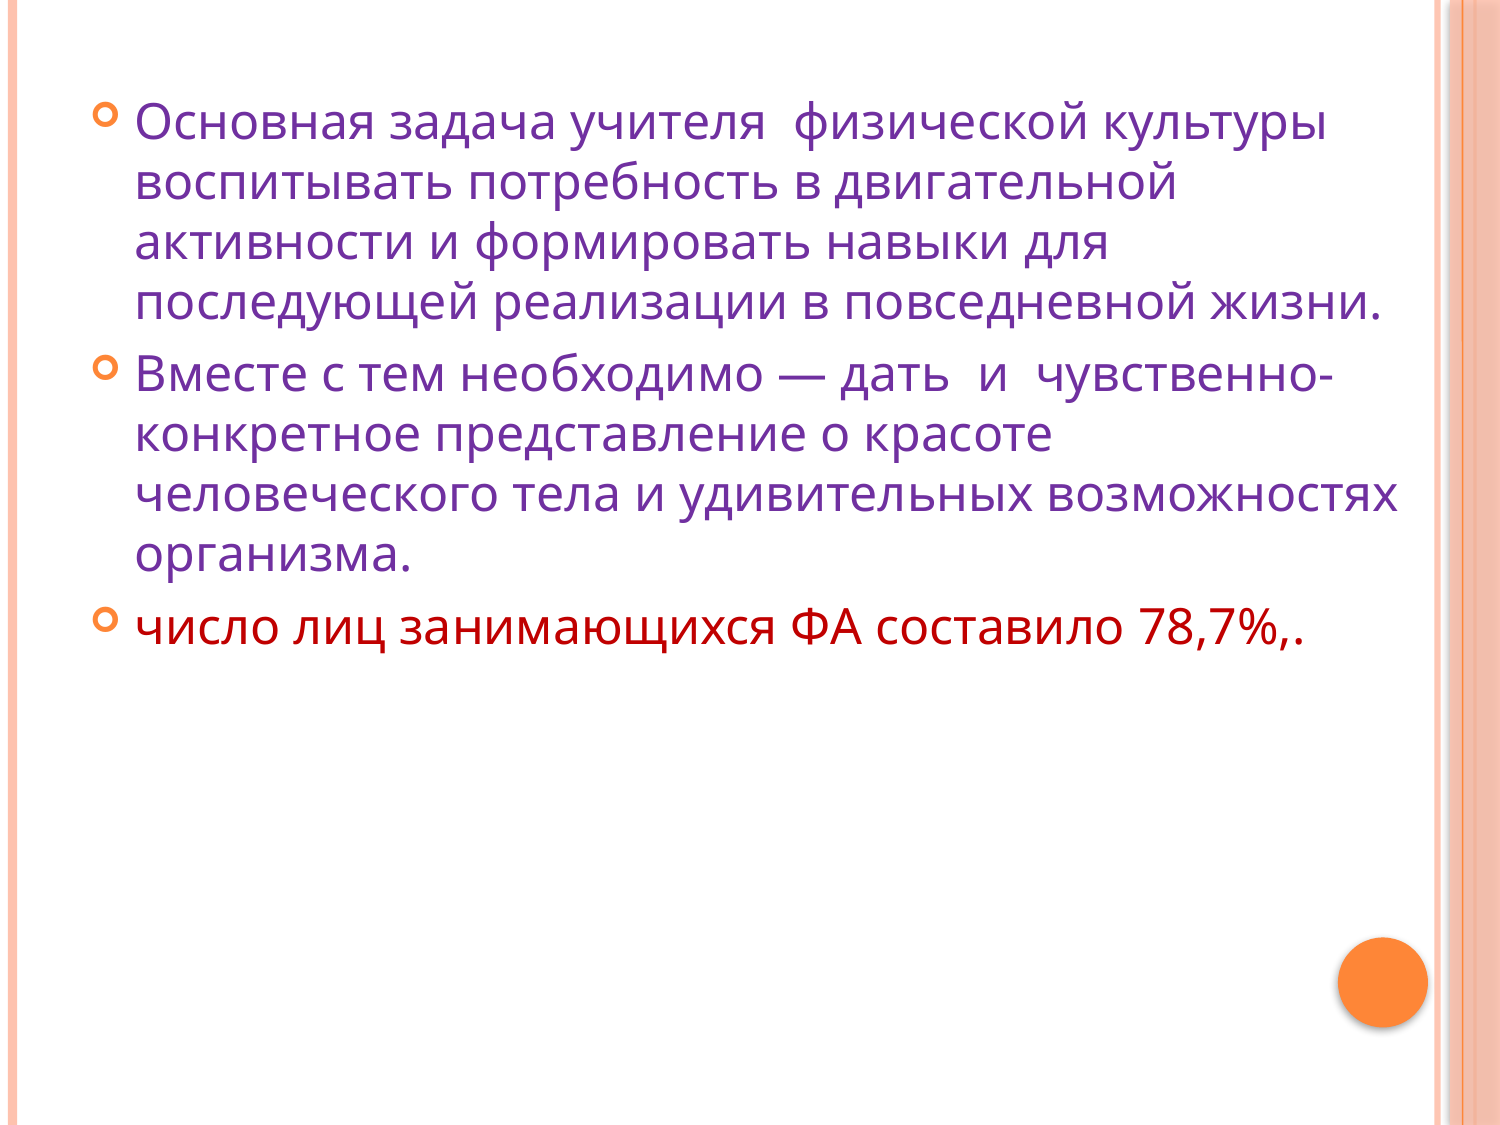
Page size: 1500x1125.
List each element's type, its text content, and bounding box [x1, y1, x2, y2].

list Основная задача учителя физической культуры воспитывать потребность в двигательной активности и формировать навыки для последующей реализации в повседневной жизни. Вместе с тем необходимо — дать и чувственно-конкретное представление о красоте человеческого тела и удивительных возможностях организма. число лиц занимающихся ФА составило 78,7%,. [75, 82, 1425, 1079]
